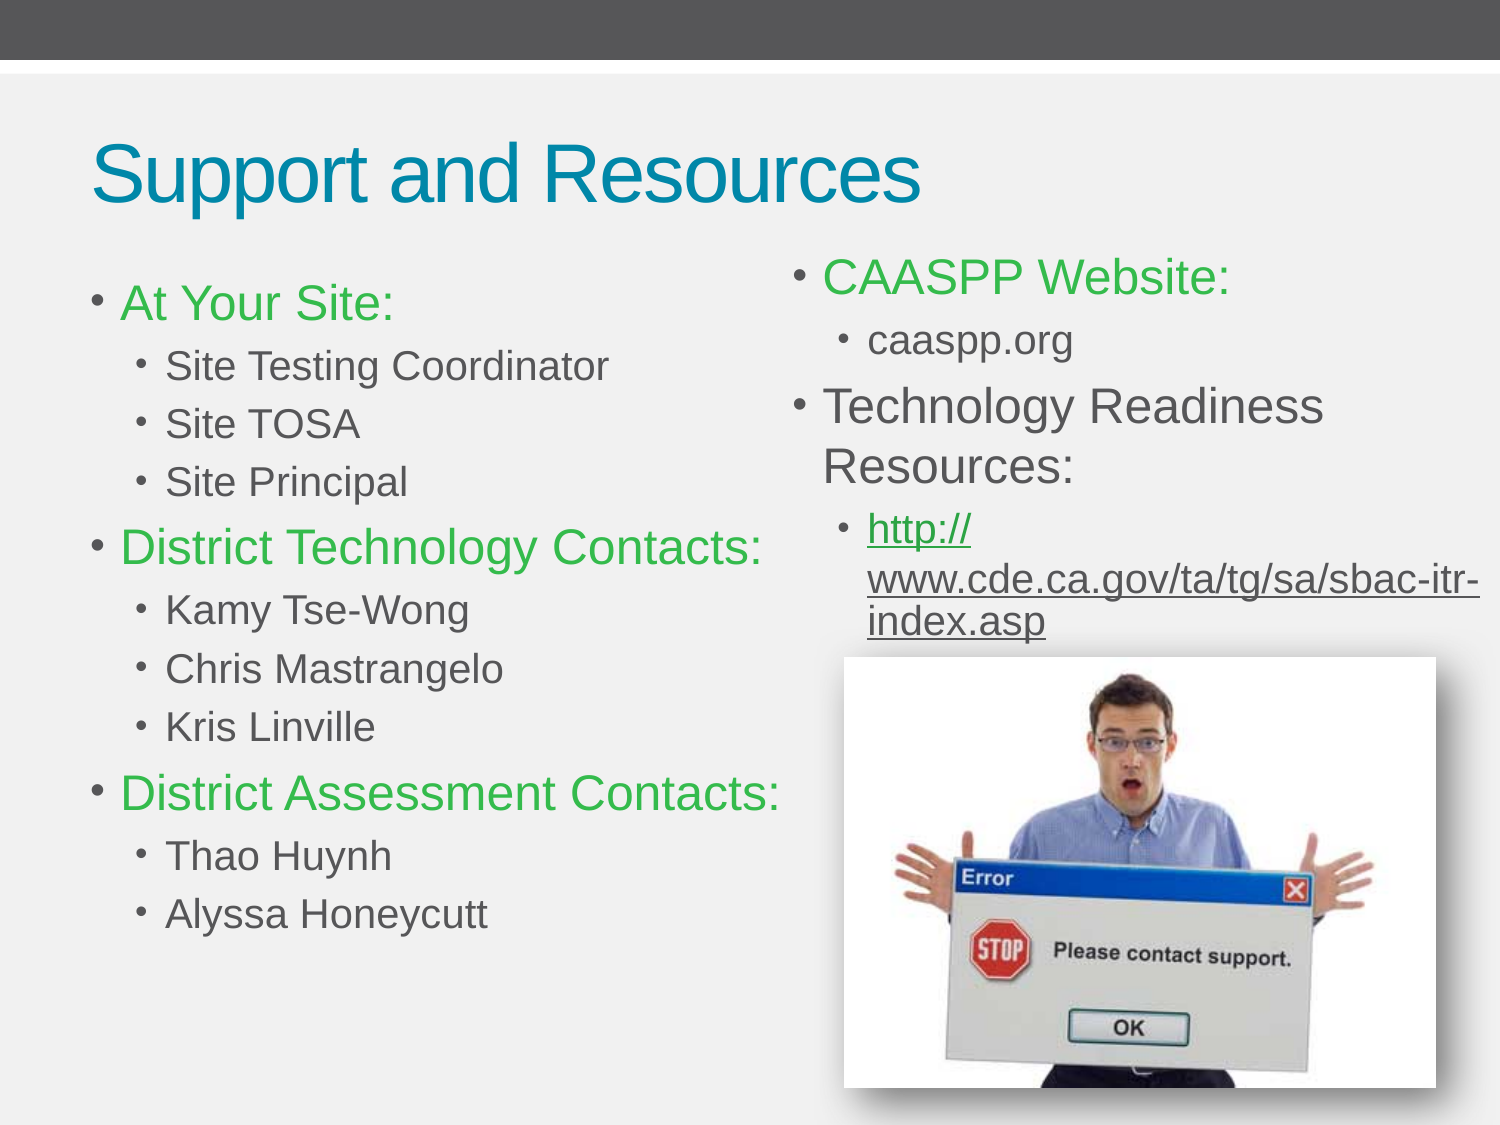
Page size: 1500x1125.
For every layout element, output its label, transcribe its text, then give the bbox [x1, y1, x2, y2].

list At Your Site: Site Testing Coordinator Site TOSA Site Principal District Technology Contacts: Kamy Tse-Wong Chris Mastrangelo Kris Linville District Assessment Contacts: Thao Huynh Alyssa Honeycutt [75, 262, 777, 1063]
title Support and Resources [75, 87, 1425, 250]
text_box CAASPP Website: caaspp.org Technology Readiness Resources: http://www.cde.ca.gov/ta/tg/sa/sbac-itr-index.asp [777, 237, 1500, 1091]
picture [843, 657, 1436, 1089]
